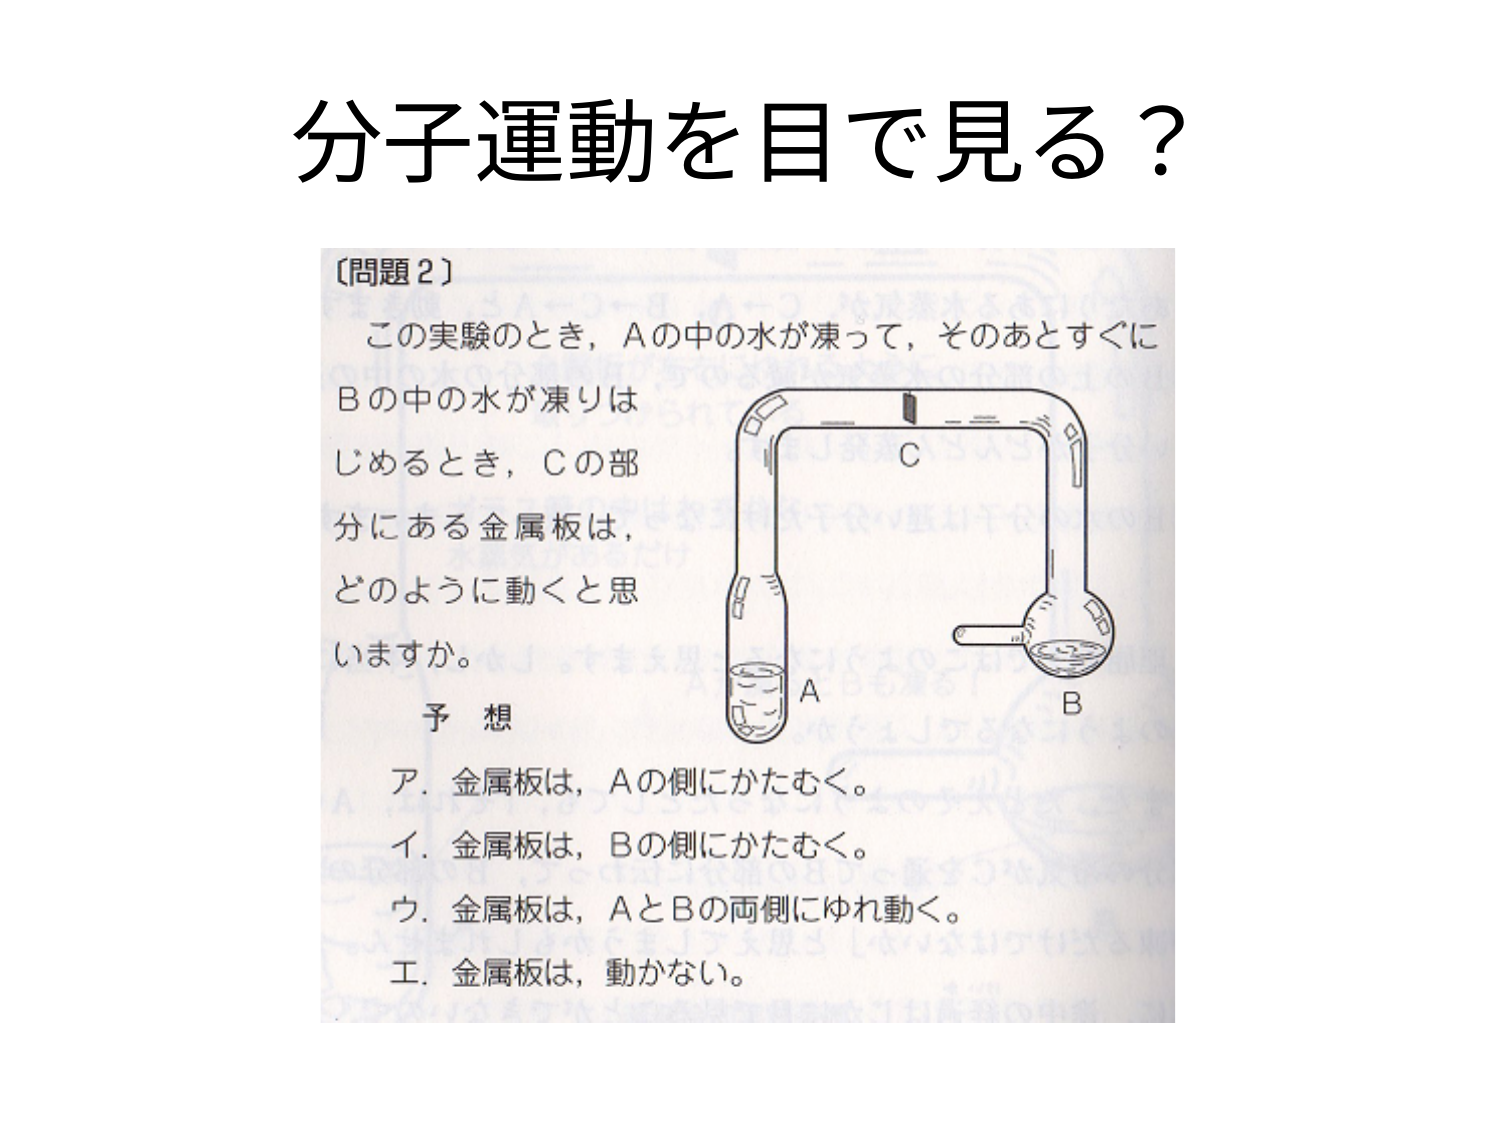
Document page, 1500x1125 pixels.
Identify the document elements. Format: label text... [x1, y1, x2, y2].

title 分子運動を目で見る？ [74, 44, 1426, 233]
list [320, 247, 1176, 1024]
